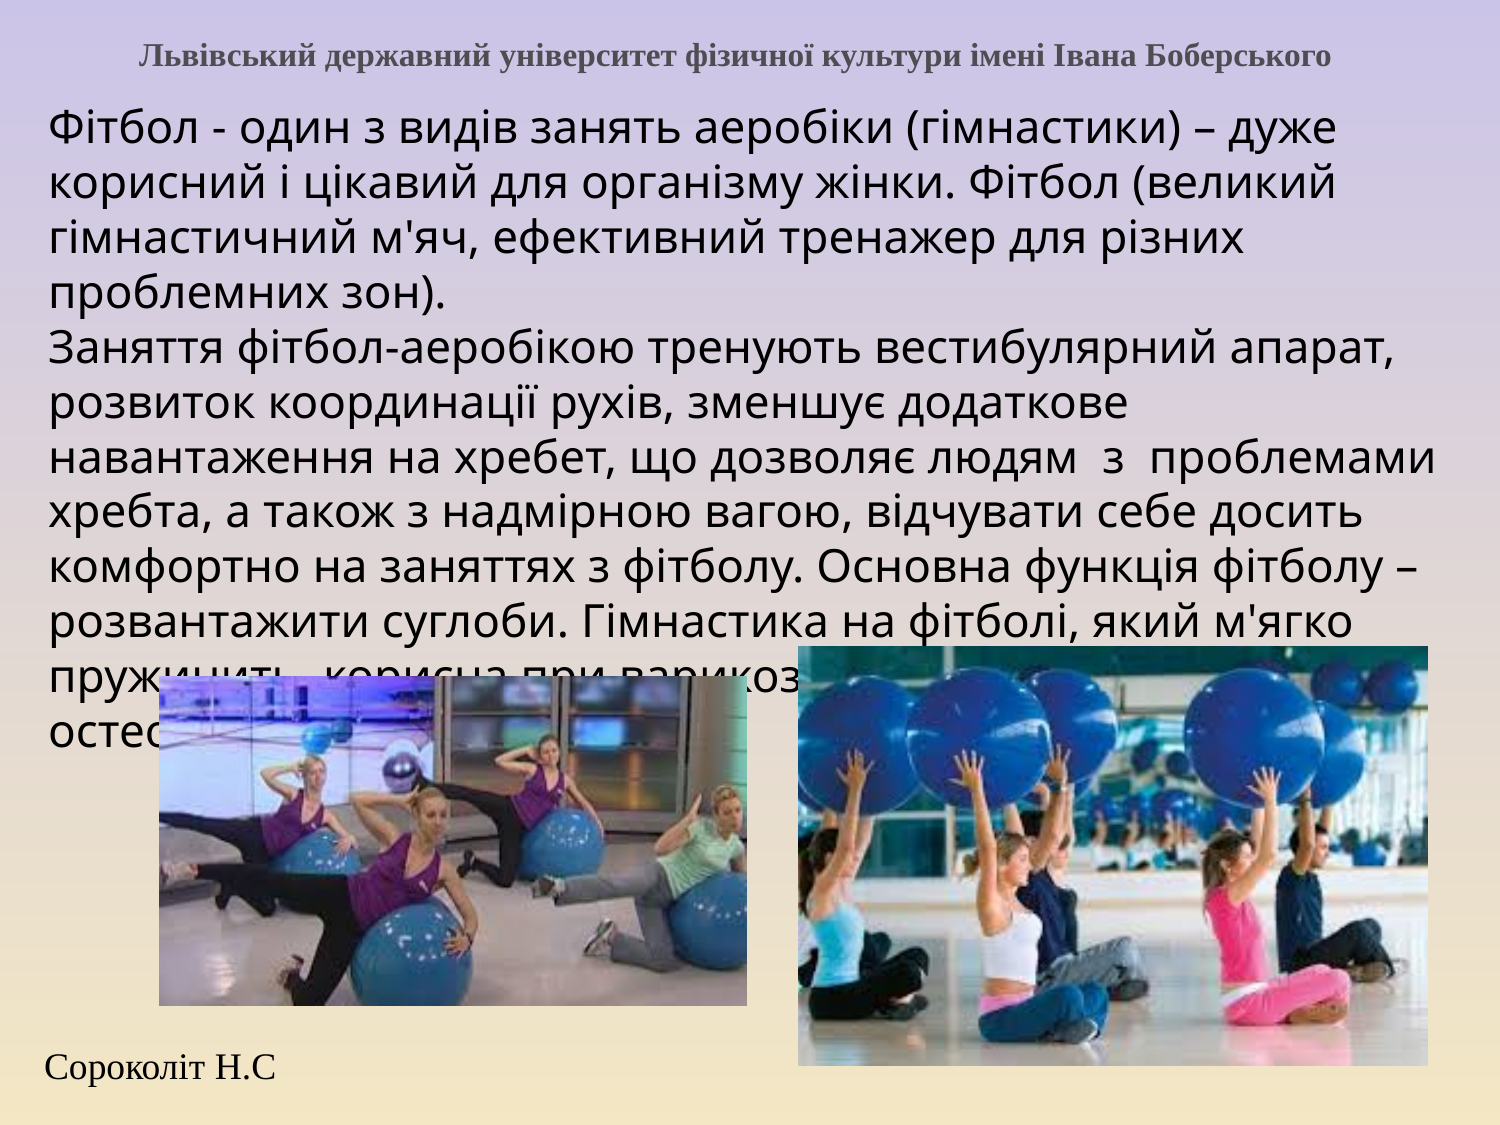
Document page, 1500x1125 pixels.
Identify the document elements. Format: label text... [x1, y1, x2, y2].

title Львівський державний університет фізичної культури імені Івана Боберського [61, 19, 1412, 88]
picture [159, 676, 747, 1006]
picture [798, 646, 1428, 1066]
text_box Сороколіт Н.С [29, 1034, 296, 1095]
text_box Фітбол - один з видів занять аеробіки (гімнастики) – дуже корисний і цікавий для організму жінки. Фітбол (великий гімнастичний м'яч, ефективний тренажер для різних проблемних зон). Заняття фітбол-аеробікою тренують вестибулярний апарат, розвиток координації рухів, зменшує додаткове навантаження на хребет, що дозволяє людям з проблемами хребта, а також з надмірною вагою, відчувати себе досить комфортно на заняттях з фітболу. Основна функція фітболу – розвантажити суглоби. Гімнастика на фітболі, який м'ягко пружинить, корисна при варикозному розширенні вен, остеохондрозі та артритах. [33, 89, 1483, 765]
